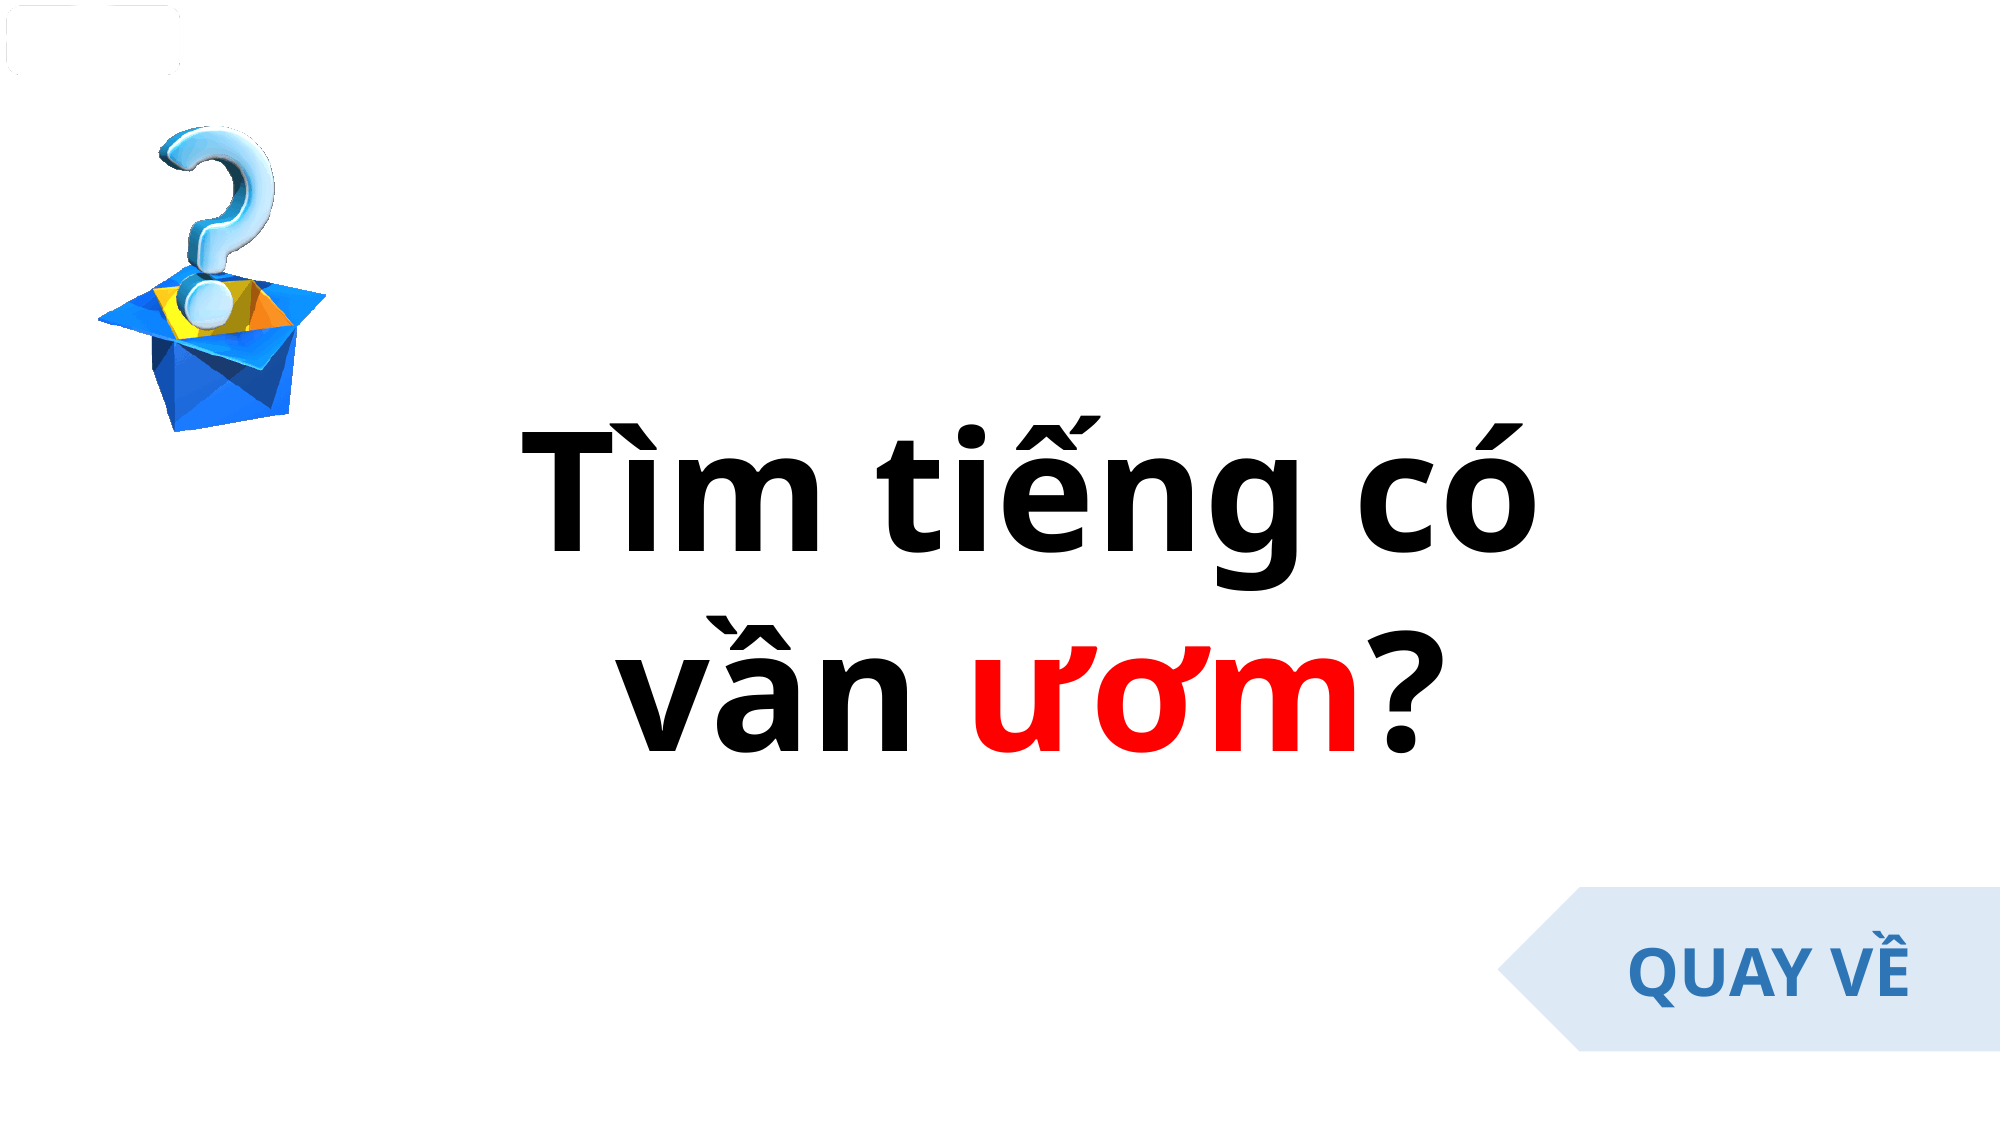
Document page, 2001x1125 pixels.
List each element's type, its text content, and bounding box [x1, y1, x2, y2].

picture [77, 117, 345, 445]
text_box QUAY VỀ [1497, 887, 2000, 1052]
text_box Tìm tiếng có vần ươm? [391, 377, 1671, 793]
picture [0, 0, 186, 81]
